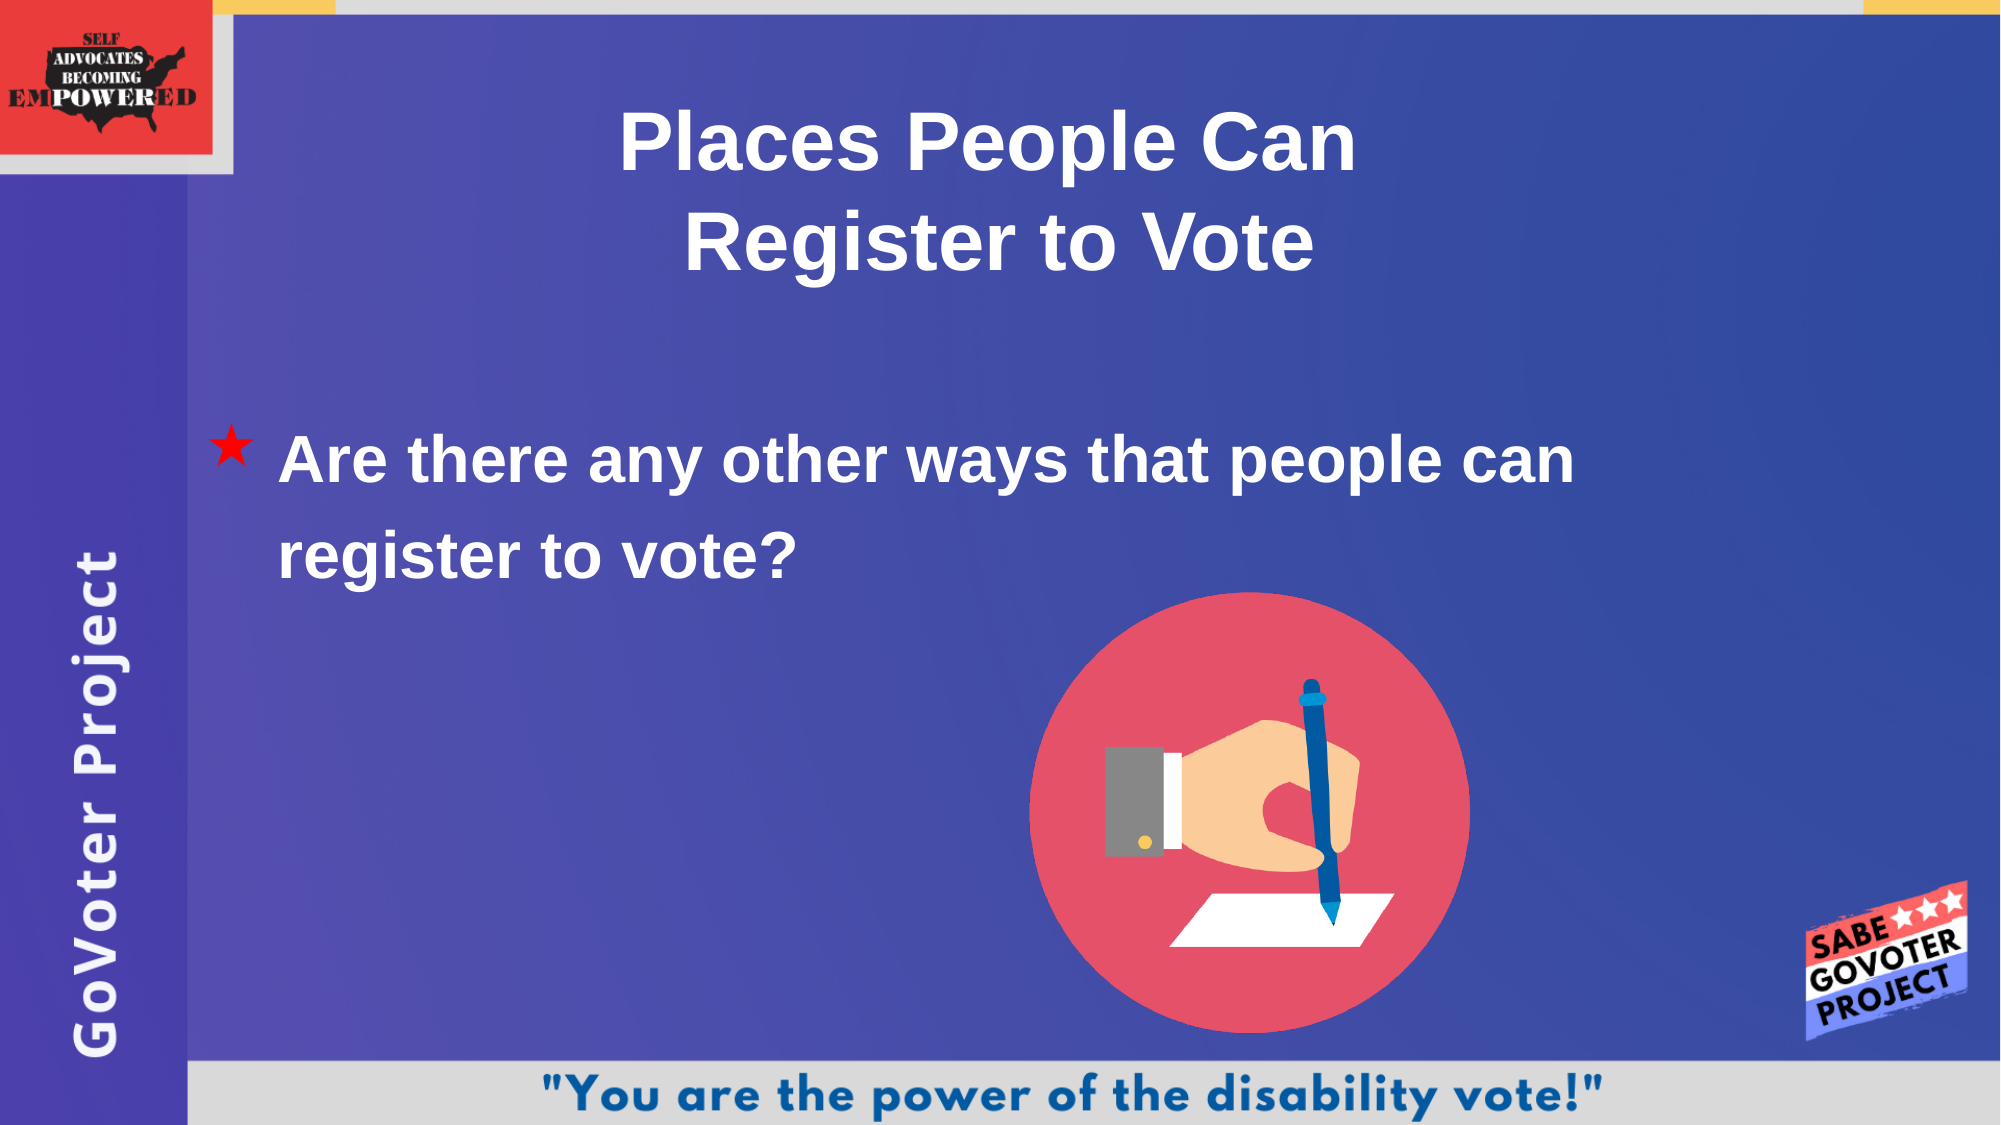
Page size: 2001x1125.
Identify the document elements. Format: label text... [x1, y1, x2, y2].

title Places People Can Register to Vote [324, 87, 1675, 288]
picture [0, 0, 2001, 1125]
list Are there any other ways that people can register to vote? [187, 299, 1675, 1000]
